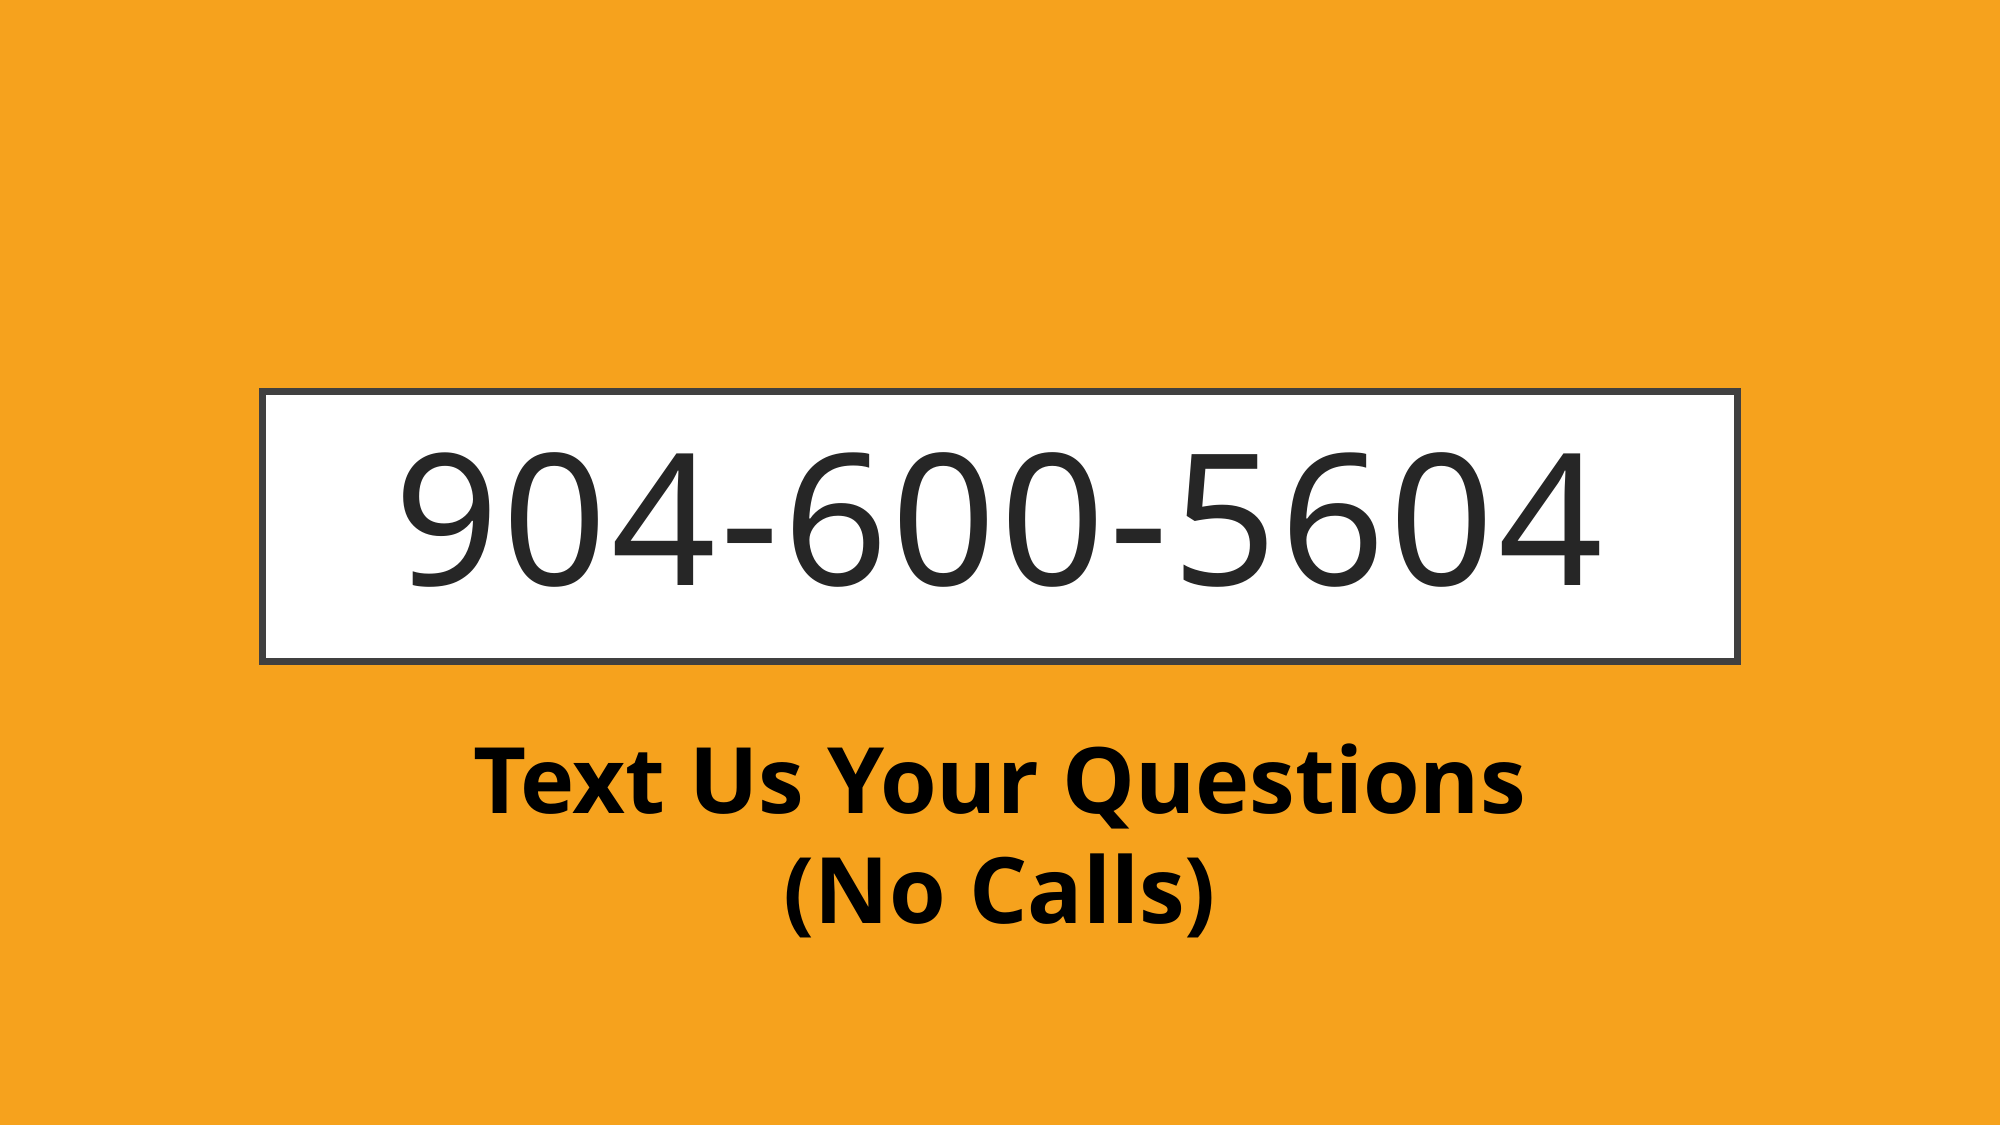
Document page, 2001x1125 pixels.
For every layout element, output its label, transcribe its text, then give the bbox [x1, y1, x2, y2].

list Text Us Your Questions (No Calls) [442, 713, 1558, 922]
title 904-600-5604 [259, 388, 1741, 665]
